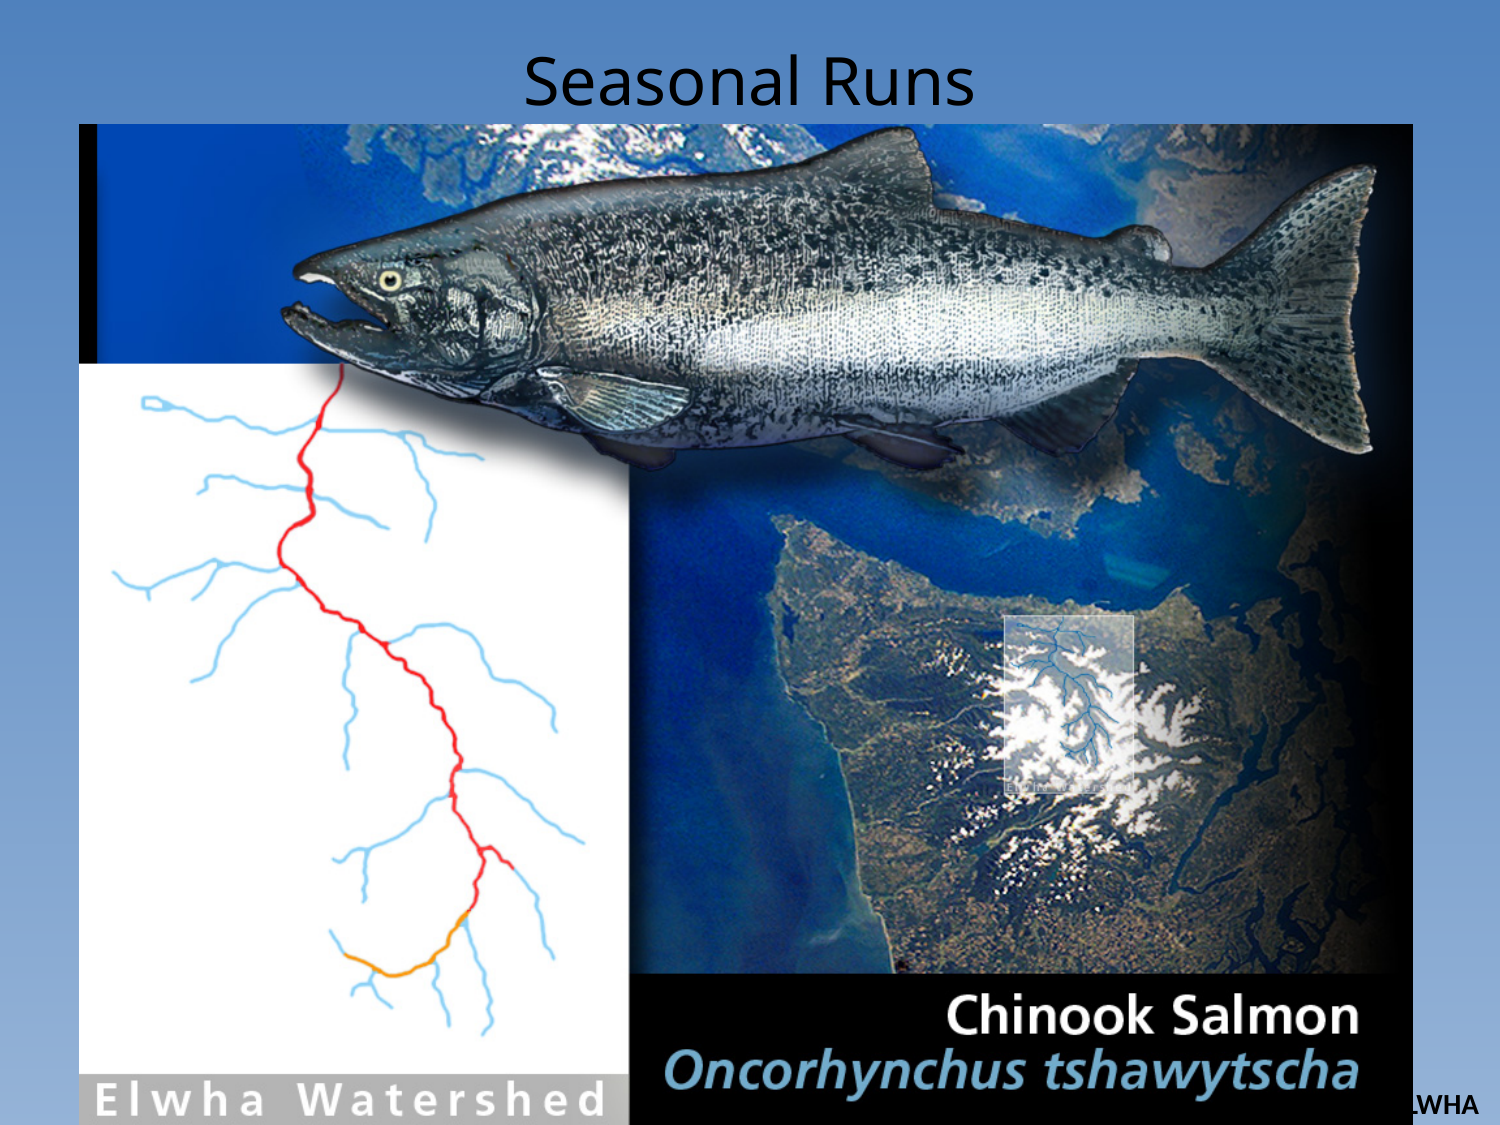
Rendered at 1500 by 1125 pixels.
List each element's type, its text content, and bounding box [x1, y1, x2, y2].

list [78, 124, 1413, 1125]
title Seasonal Runs [75, 45, 1425, 113]
footer FREEING THE ELWHA [1413, 1077, 1500, 1125]
